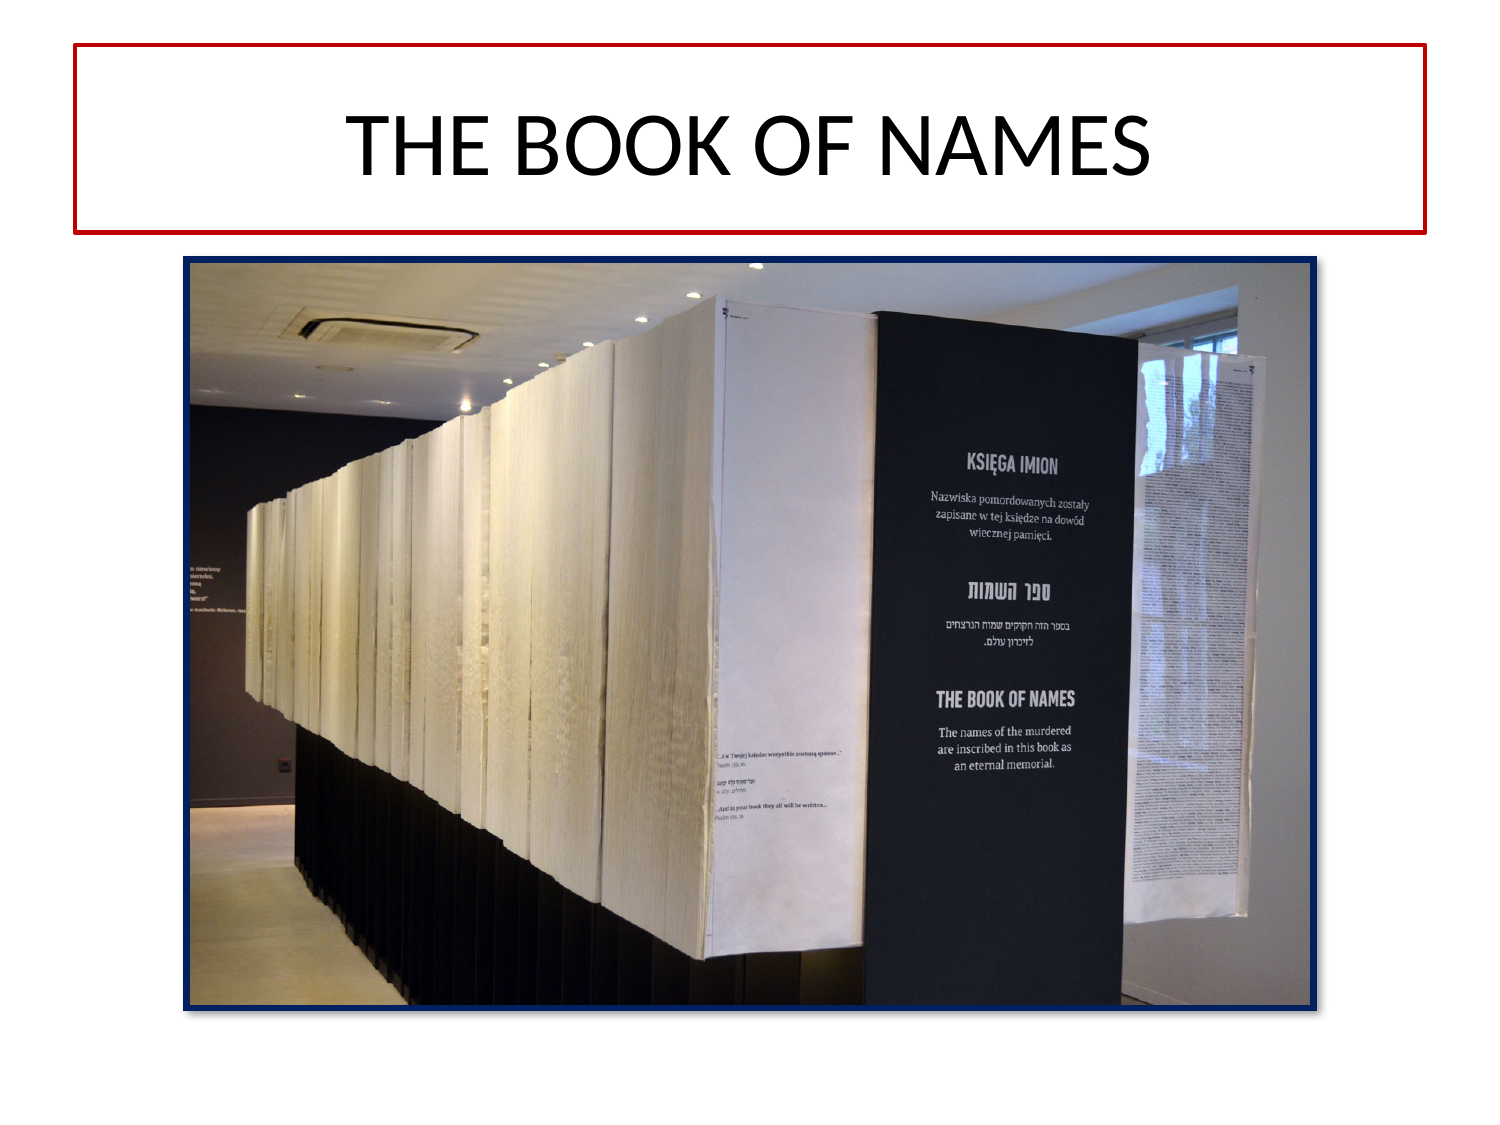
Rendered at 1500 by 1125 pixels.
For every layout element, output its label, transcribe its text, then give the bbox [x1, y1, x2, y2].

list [189, 262, 1311, 1006]
title THE BOOK OF NAMES [75, 45, 1425, 233]
